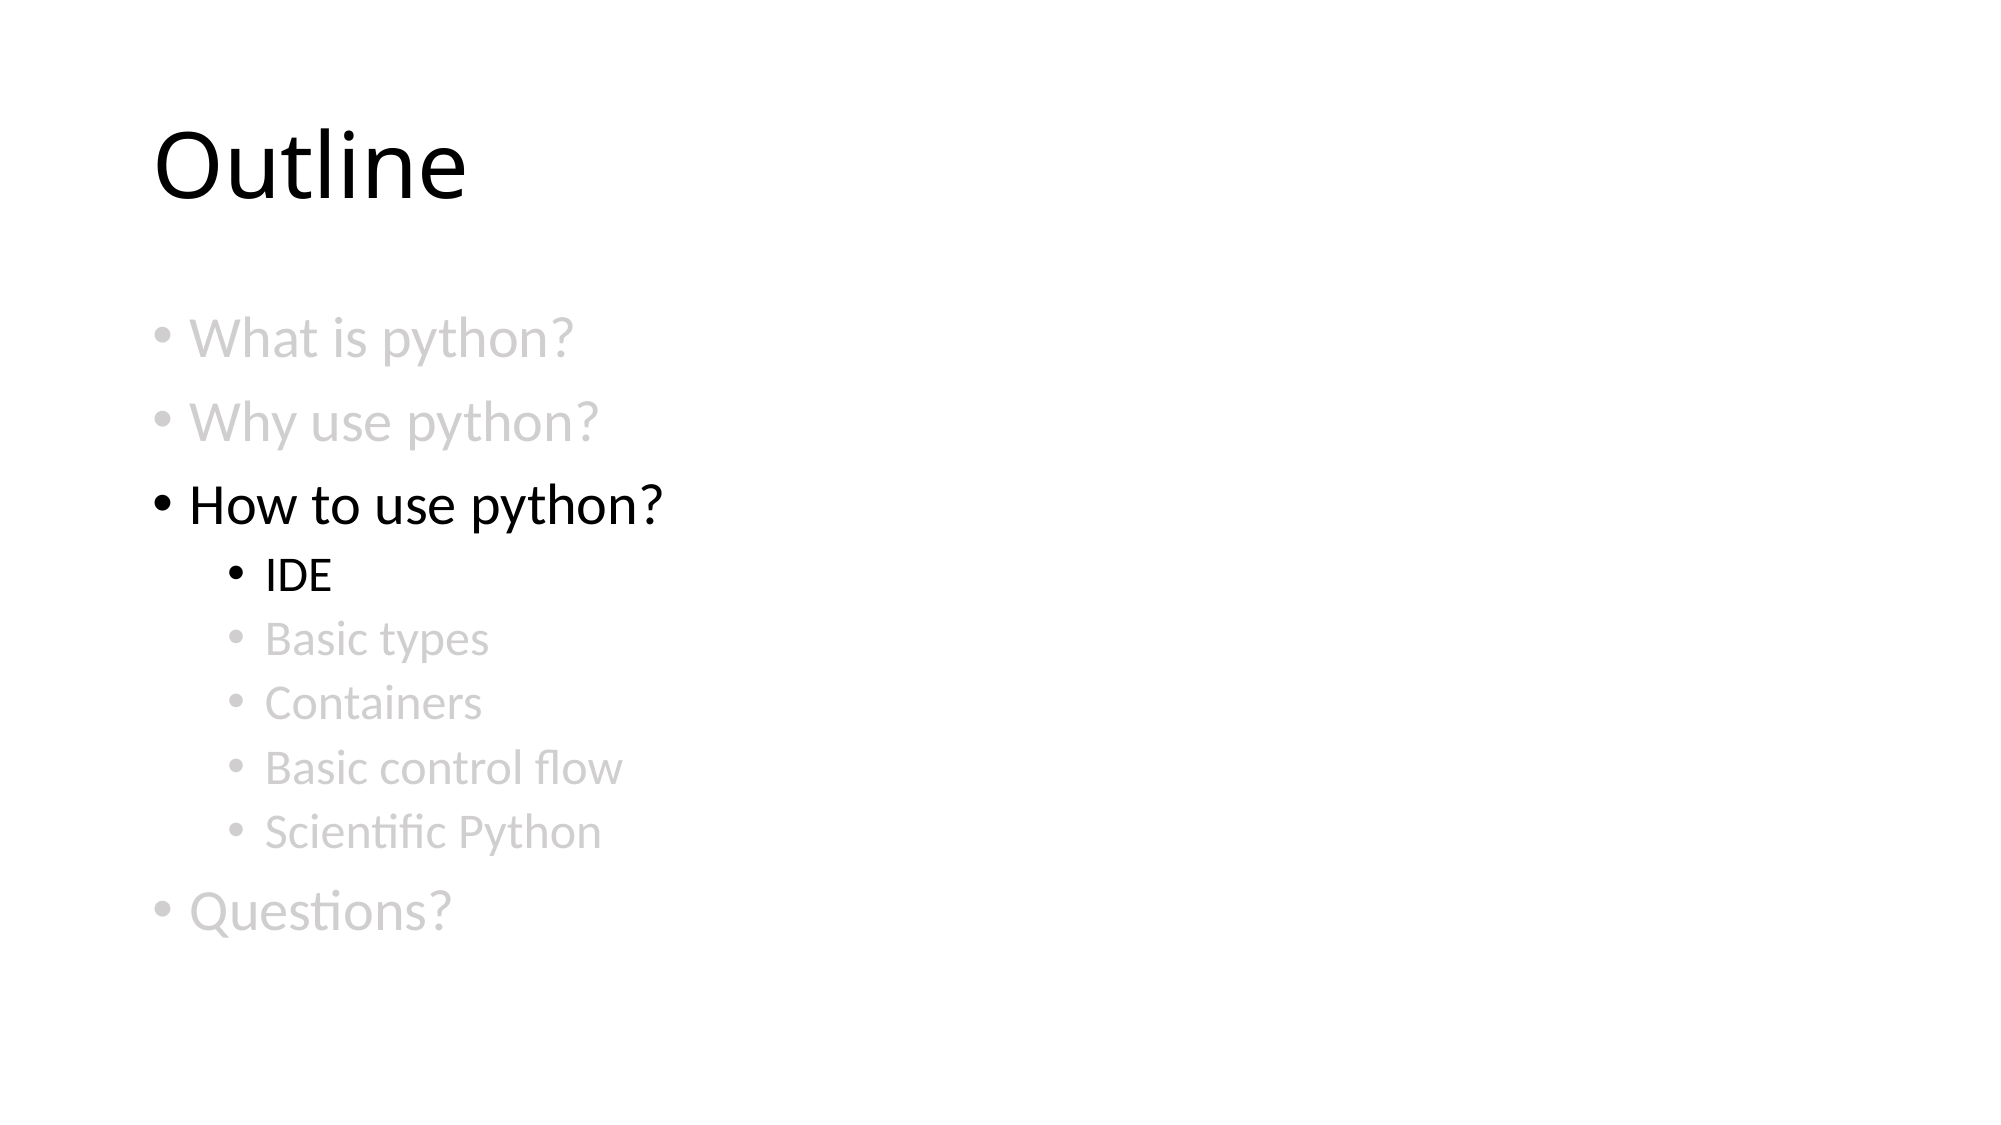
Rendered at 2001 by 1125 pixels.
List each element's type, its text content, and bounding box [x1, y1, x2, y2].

list What is python? Why use python? How to use python? IDE Basic types Containers Basic control flow Scientific Python Questions? [137, 299, 1863, 1014]
title Outline [137, 59, 1863, 278]
